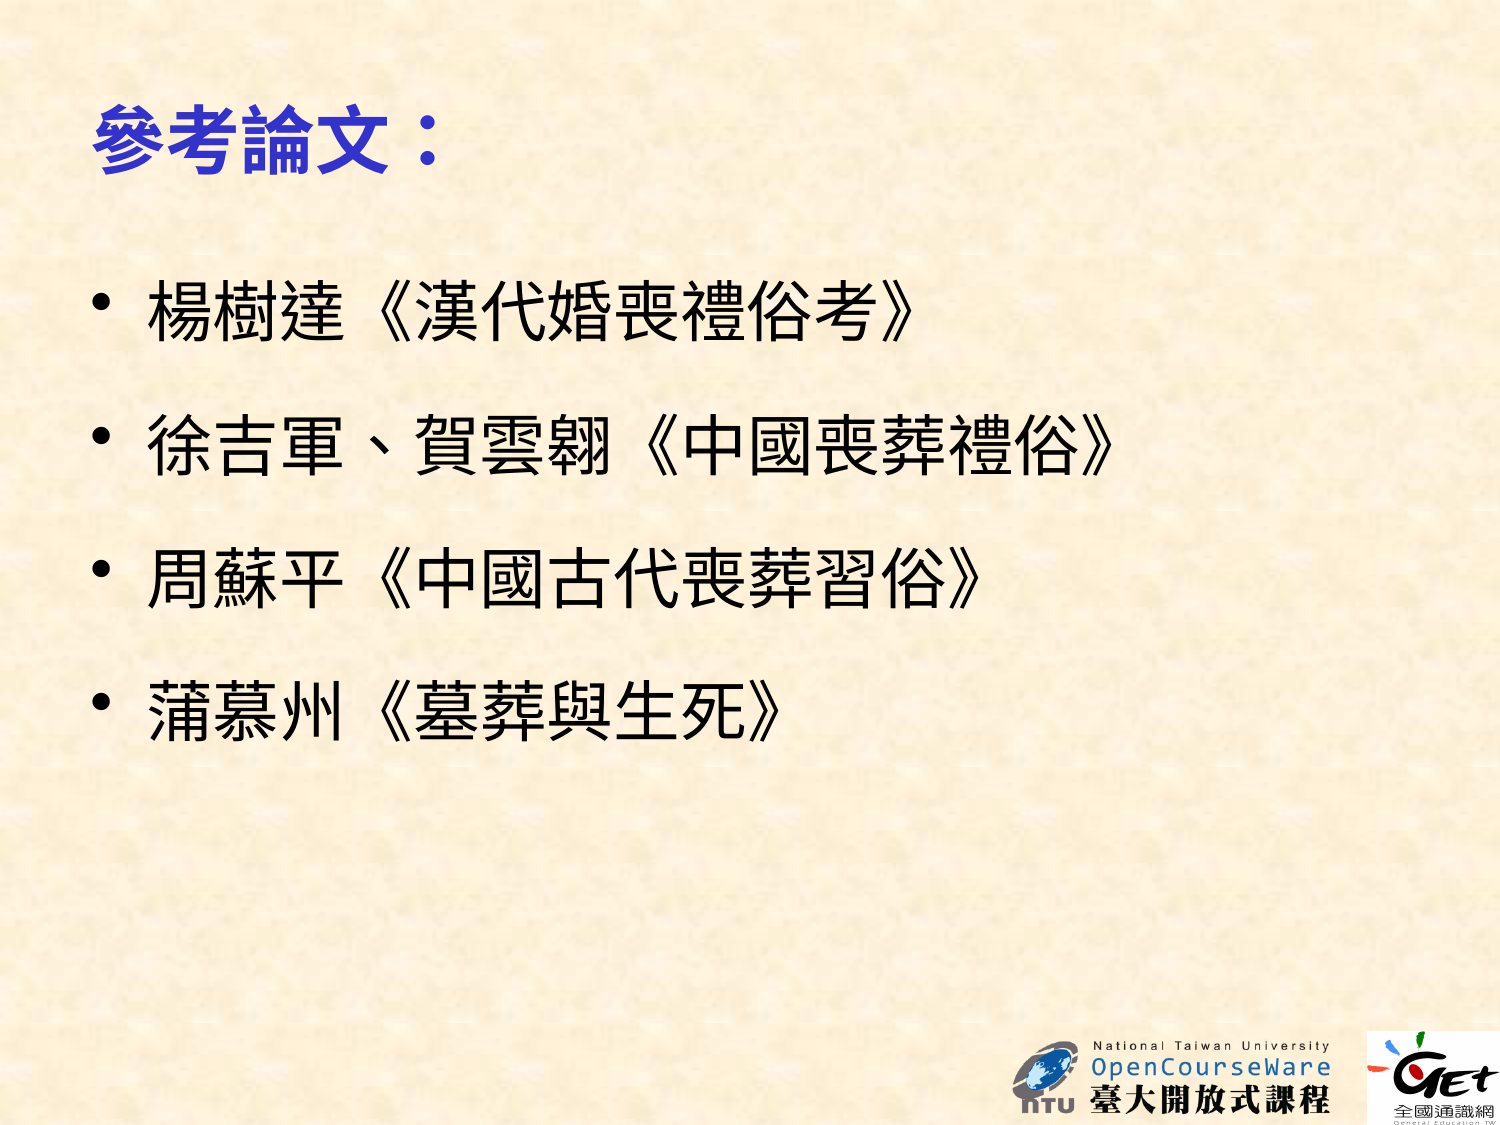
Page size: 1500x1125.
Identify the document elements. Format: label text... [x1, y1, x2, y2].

picture [0, 0, 1500, 1125]
title 參考論文： [74, 44, 1426, 233]
list 楊樹達《漢代婚喪禮俗考》 徐吉軍、賀雲翱《中國喪葬禮俗》 周蘇平《中國古代喪葬習俗》 蒲慕州《墓葬與生死》 [74, 262, 1426, 1006]
